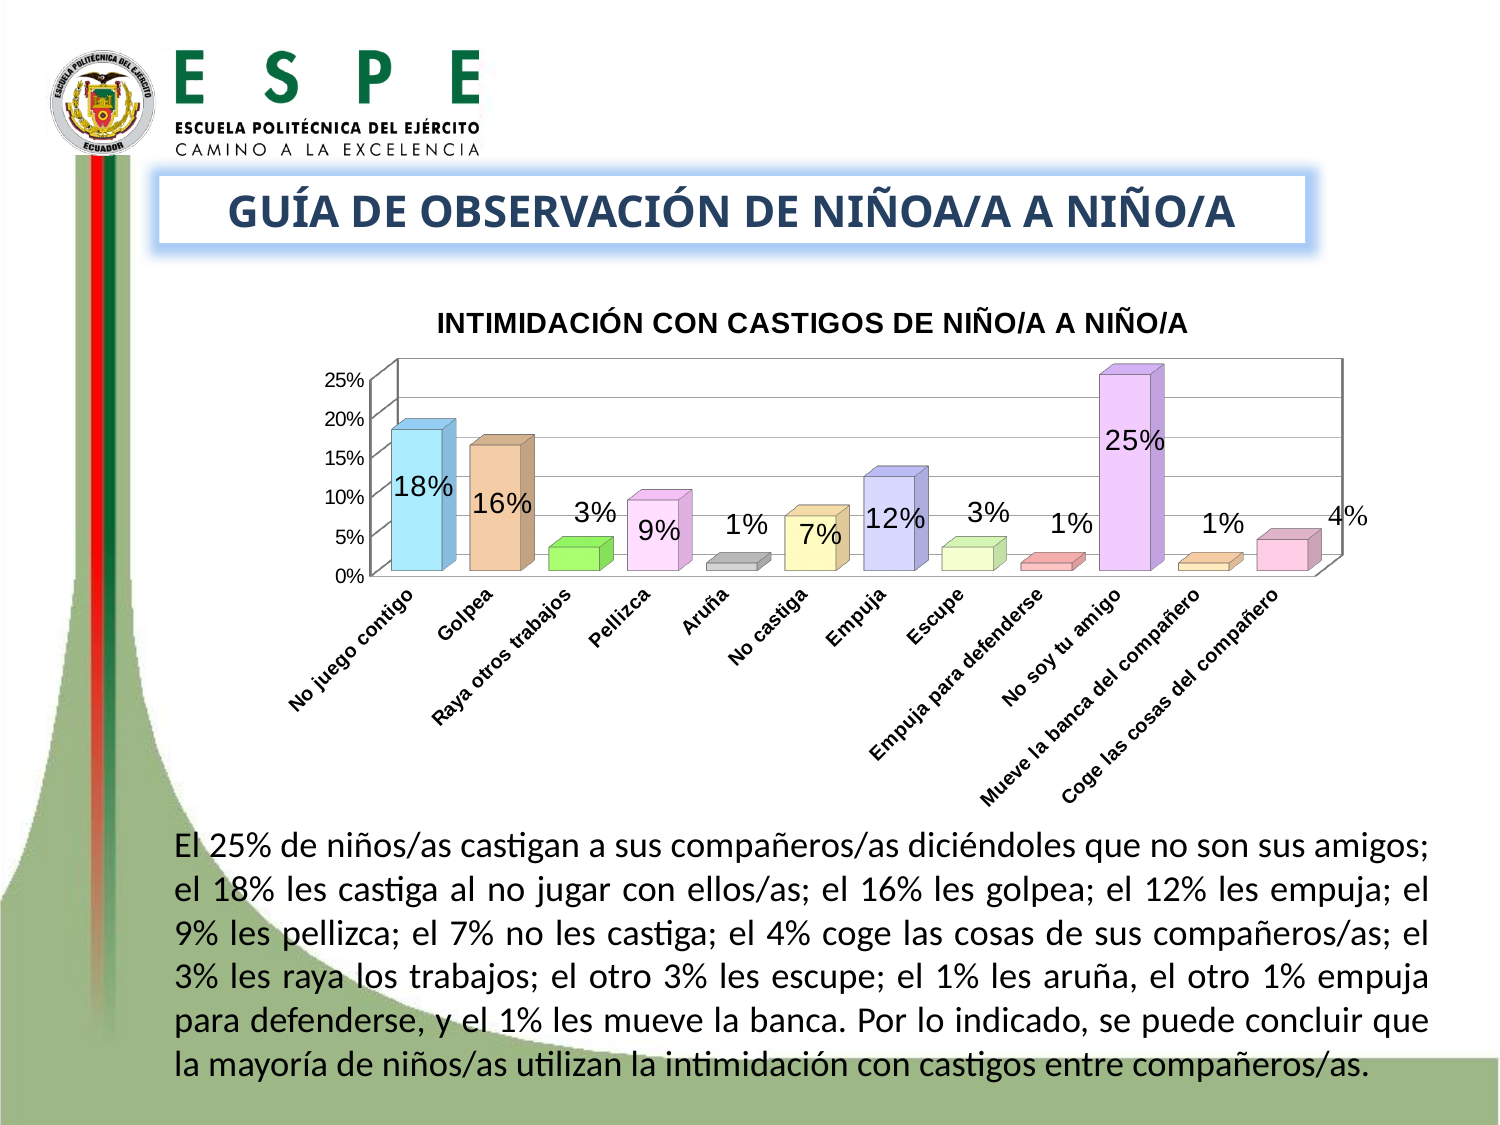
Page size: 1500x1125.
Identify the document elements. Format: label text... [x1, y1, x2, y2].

picture [0, 0, 1500, 1125]
text_box El 25% de niños/as castigan a sus compañeros/as diciéndoles que no son sus amigos; el 18% les castiga al no jugar con ellos/as; el 16% les golpea; el 12% les empuja; el 9% les pellizca; el 7% no les castiga; el 4% coge las cosas de sus compañeros/as; el 3% les raya los trabajos; el otro 3% les escupe; el 1% les aruña, el otro 1% empuja para defenderse, y el 1% les mueve la banca. Por lo indicado, se puede concluir que la mayoría de niños/as utilizan la intimidación con castigos entre compañeros/as. [159, 830, 1447, 1091]
chart [126, 278, 1500, 823]
text_box GUÍA DE OBSERVACIÓN DE NIÑOA/A A NIÑO/A [157, 174, 1307, 245]
